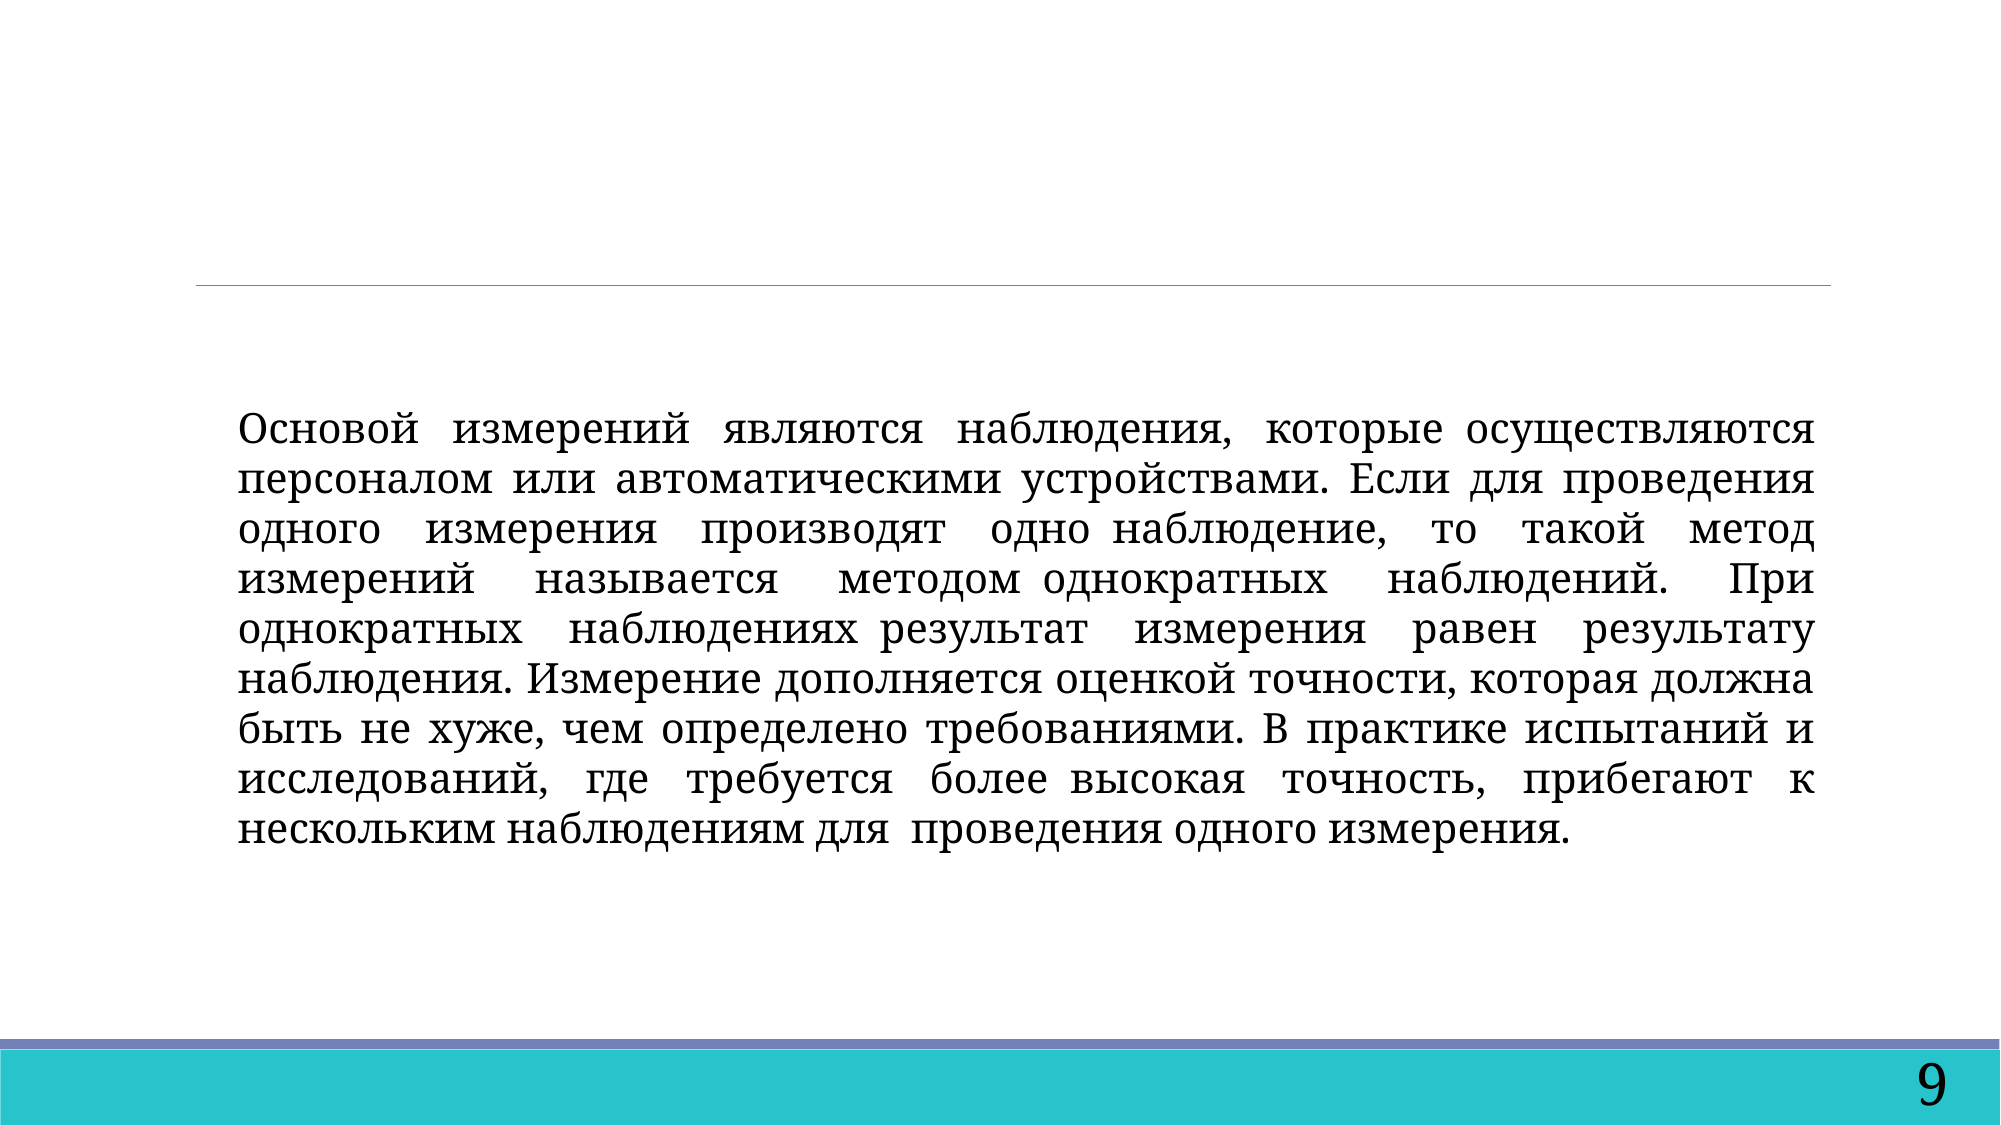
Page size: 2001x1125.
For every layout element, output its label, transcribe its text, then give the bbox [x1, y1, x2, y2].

text_box Основой измерений являются наблюдения, которые осуществляются персоналом или автоматическими устройствами. Если для проведения одного измерения производят одно наблюдение, то такой метод измерений называется методом однократных наблюдений. При однократных наблюдениях результат измерения равен результату наблюдения. Измерение дополняется оценкой точности, которая должна быть не хуже, чем определено требованиями. В практике испытаний и исследований, где требуется более высокая точность, прибегают к нескольким наблюдениям для проведения одного измерения. [222, 394, 1830, 860]
text_box 9 [1901, 1037, 1977, 1125]
